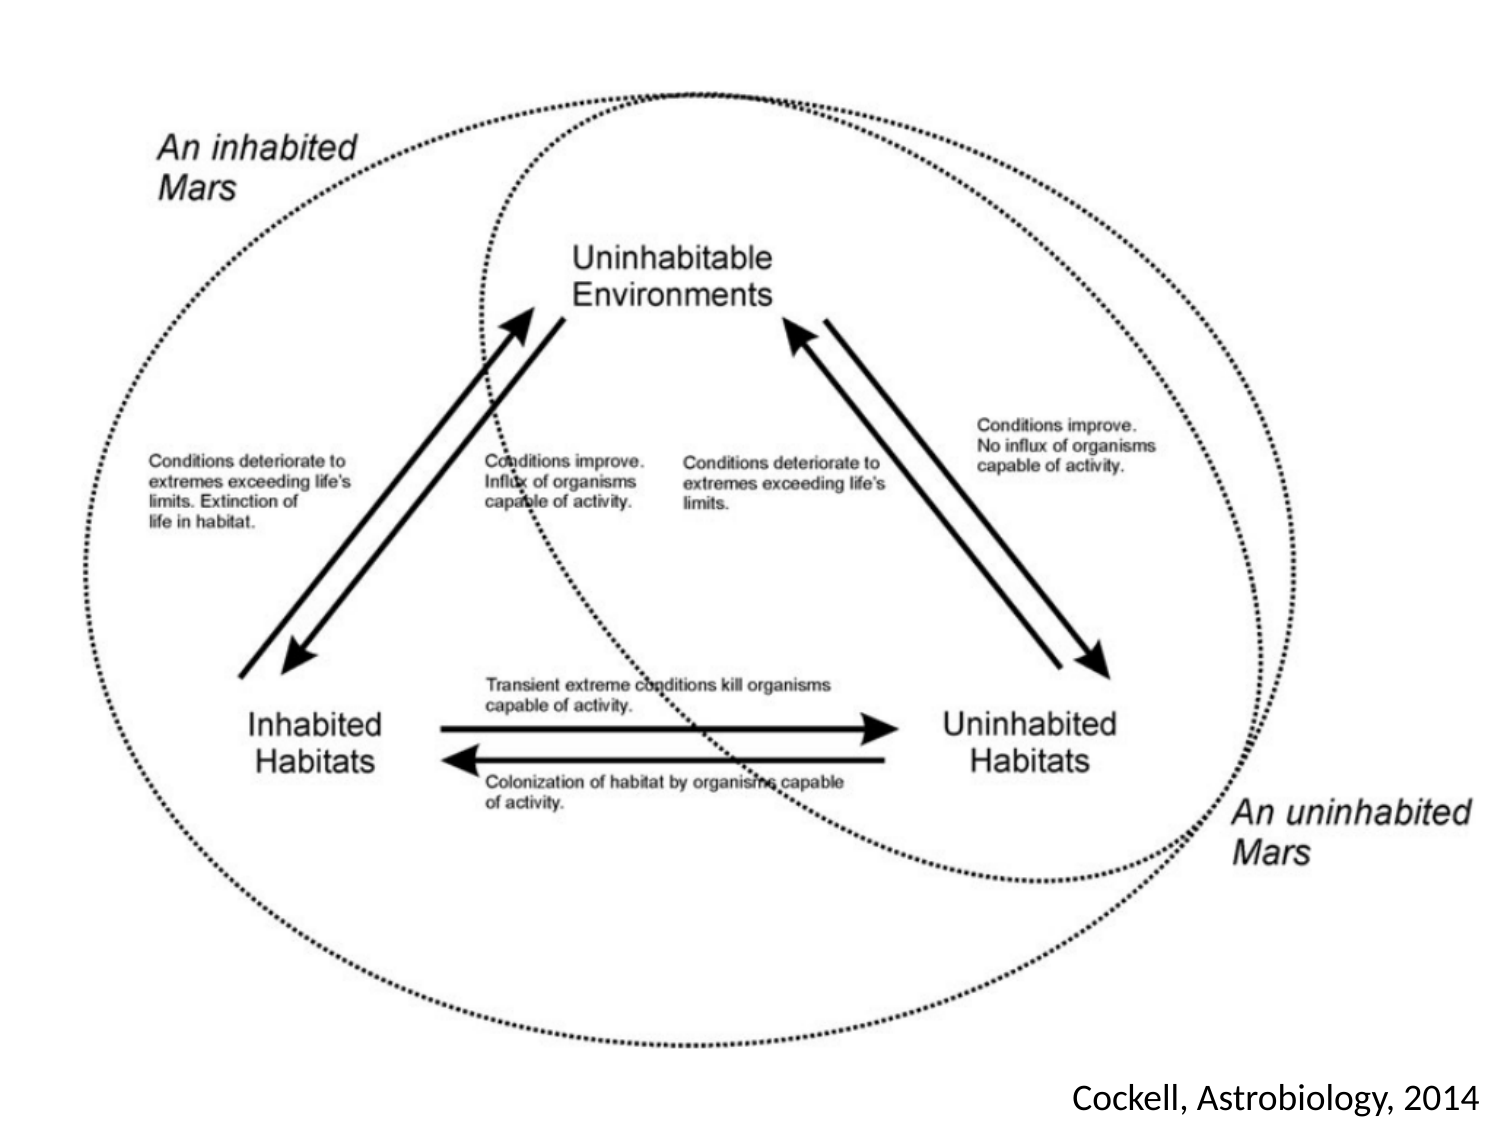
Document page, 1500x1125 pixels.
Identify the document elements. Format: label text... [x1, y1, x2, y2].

text_box Cockell, Astrobiology, 2014 [1057, 1073, 1495, 1125]
picture [0, 58, 1500, 1066]
